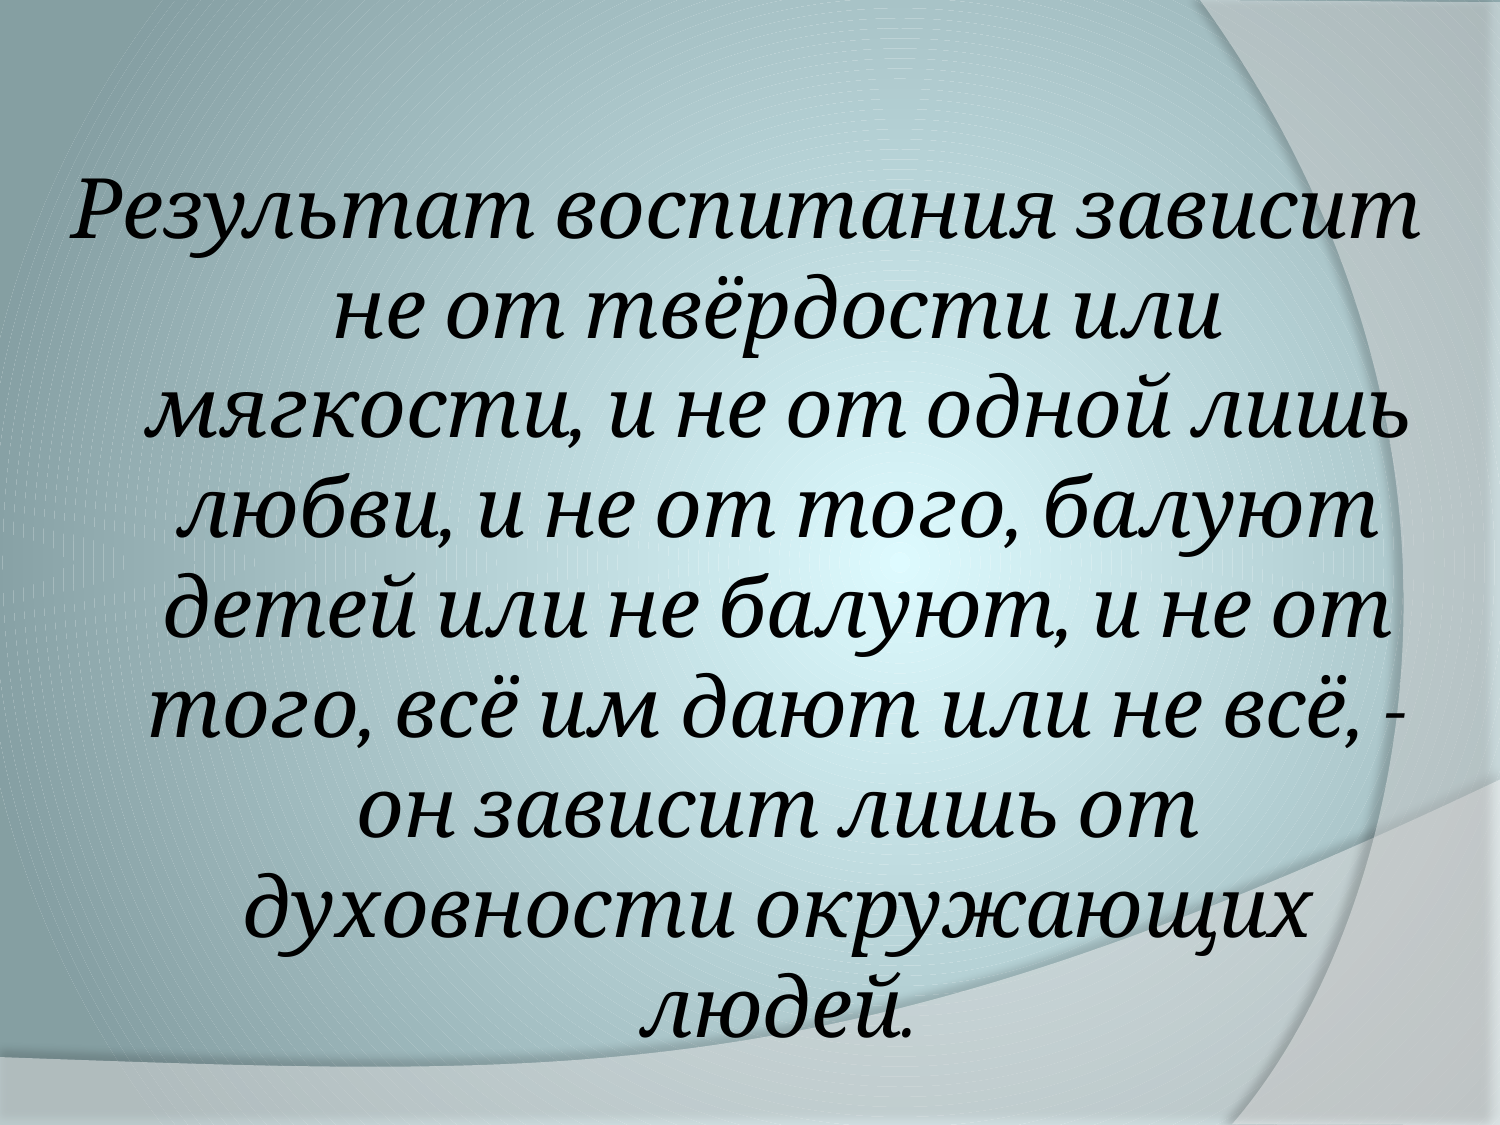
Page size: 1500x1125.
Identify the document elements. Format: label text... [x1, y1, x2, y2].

list Результат воспитания зависит не от твёрдости или мягкости, и не от одной лишь любви, и не от того, балуют детей или не балуют, и не от того, всё им дают или не всё, - он зависит лишь от духовности окружающих людей. [29, 30, 1459, 1083]
